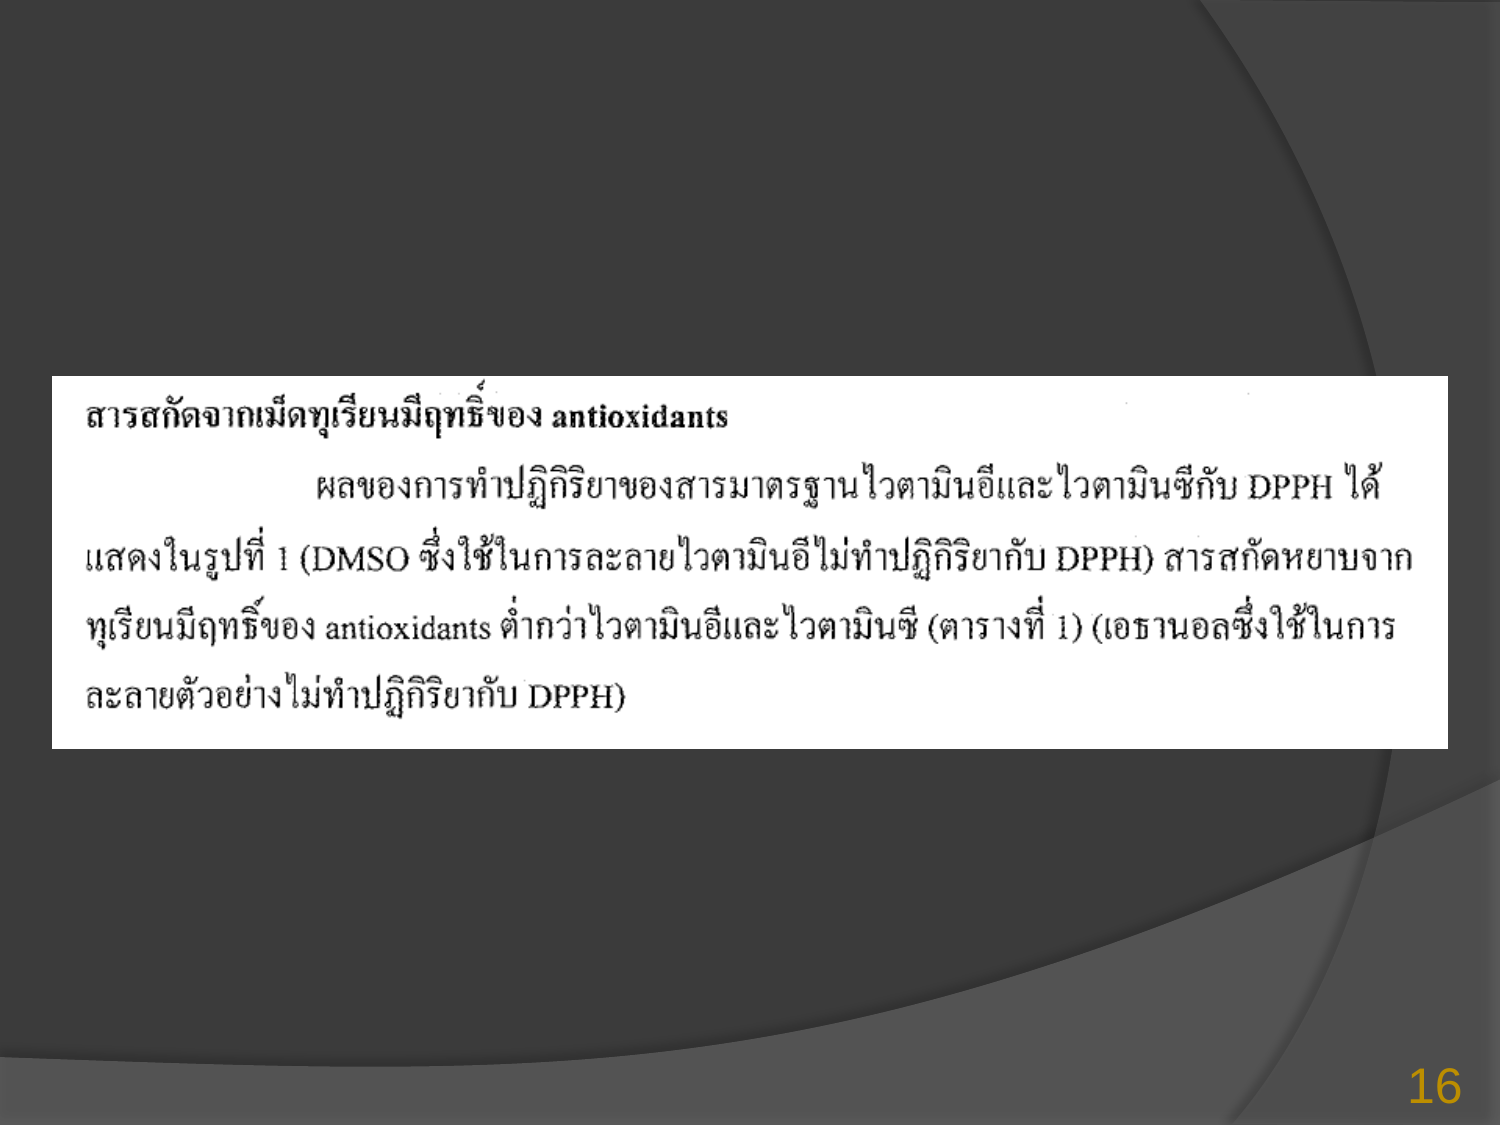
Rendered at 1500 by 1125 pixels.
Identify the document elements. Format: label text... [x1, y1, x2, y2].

slide_number 16 [1337, 1053, 1463, 1114]
picture [52, 376, 1448, 749]
